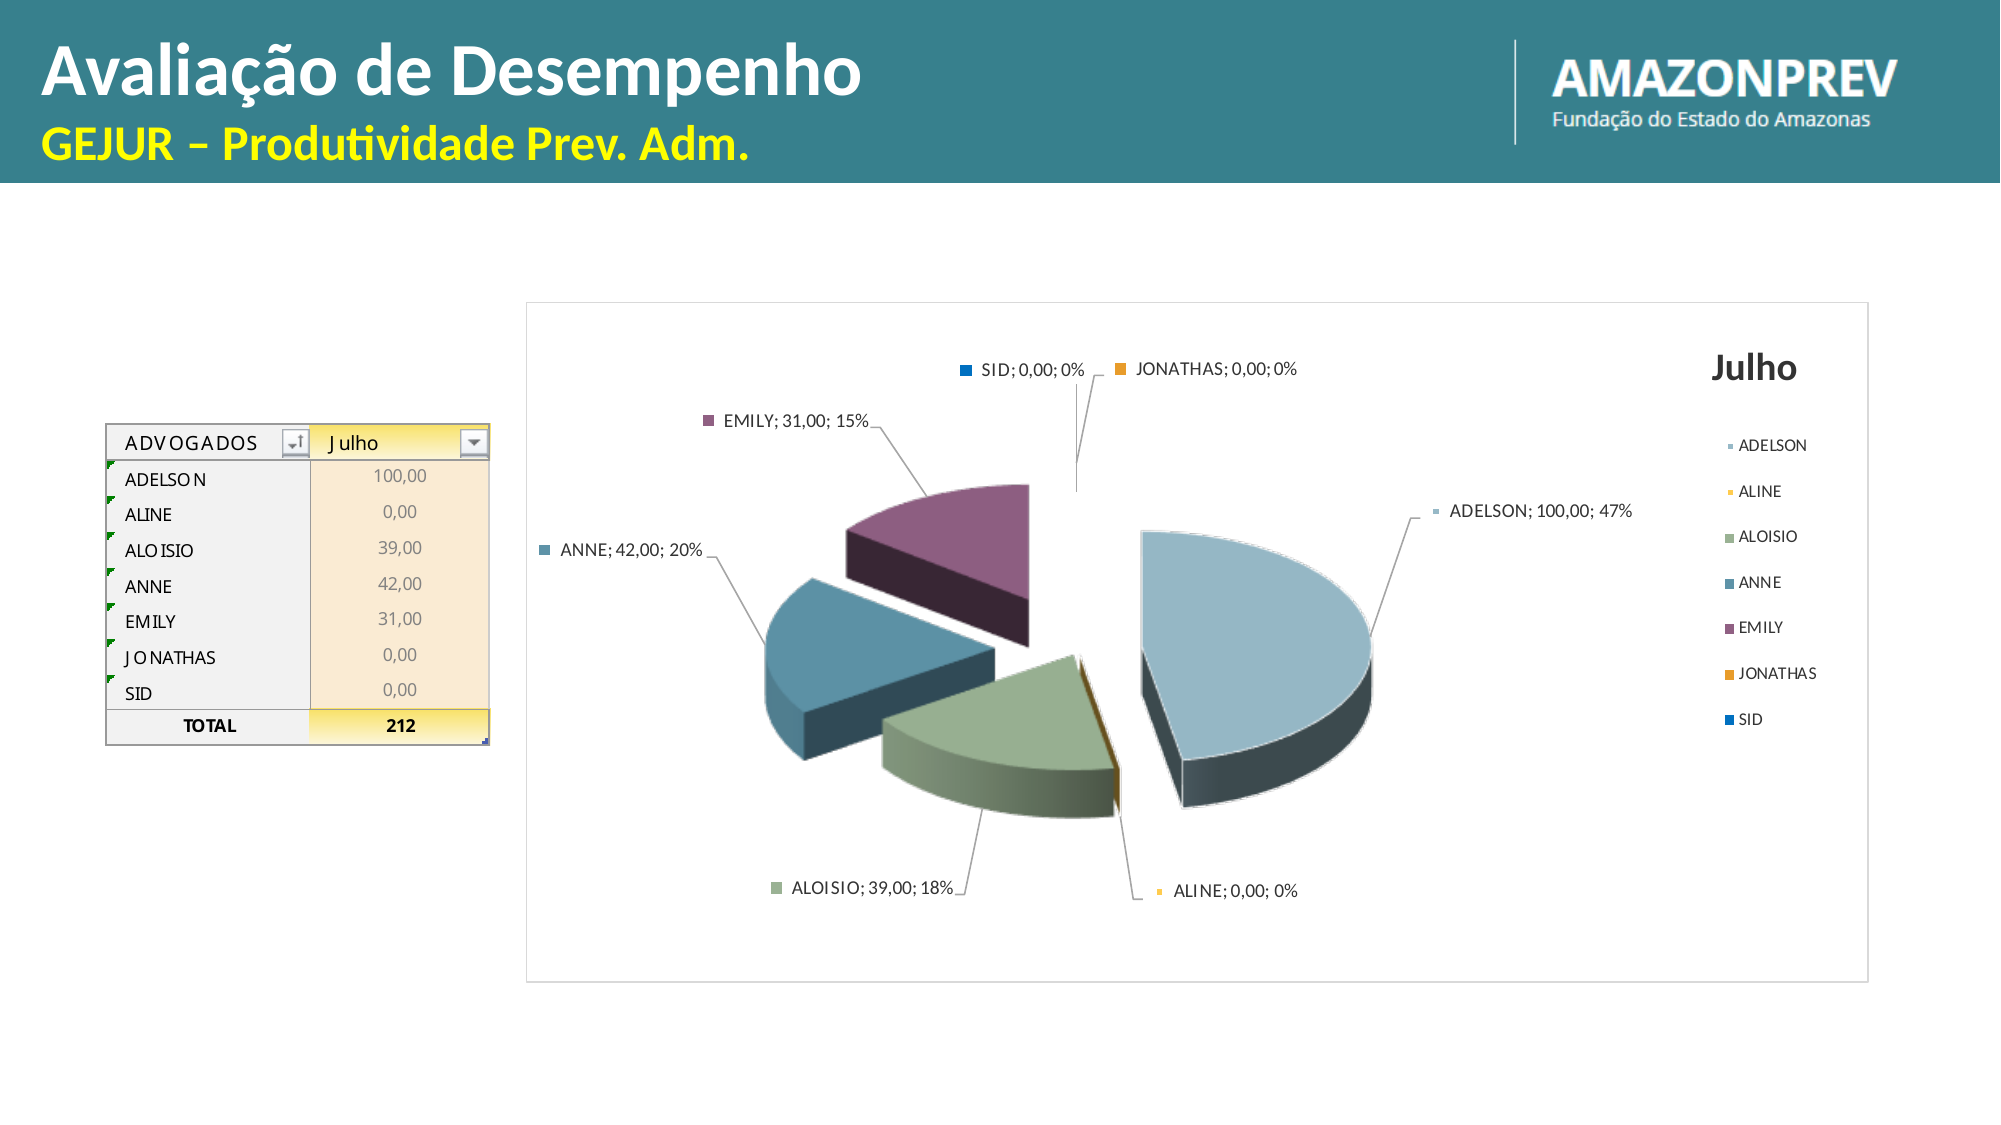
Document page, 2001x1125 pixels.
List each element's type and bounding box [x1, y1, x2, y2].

picture [69, 269, 1985, 1032]
text_box [0, 0, 2000, 183]
